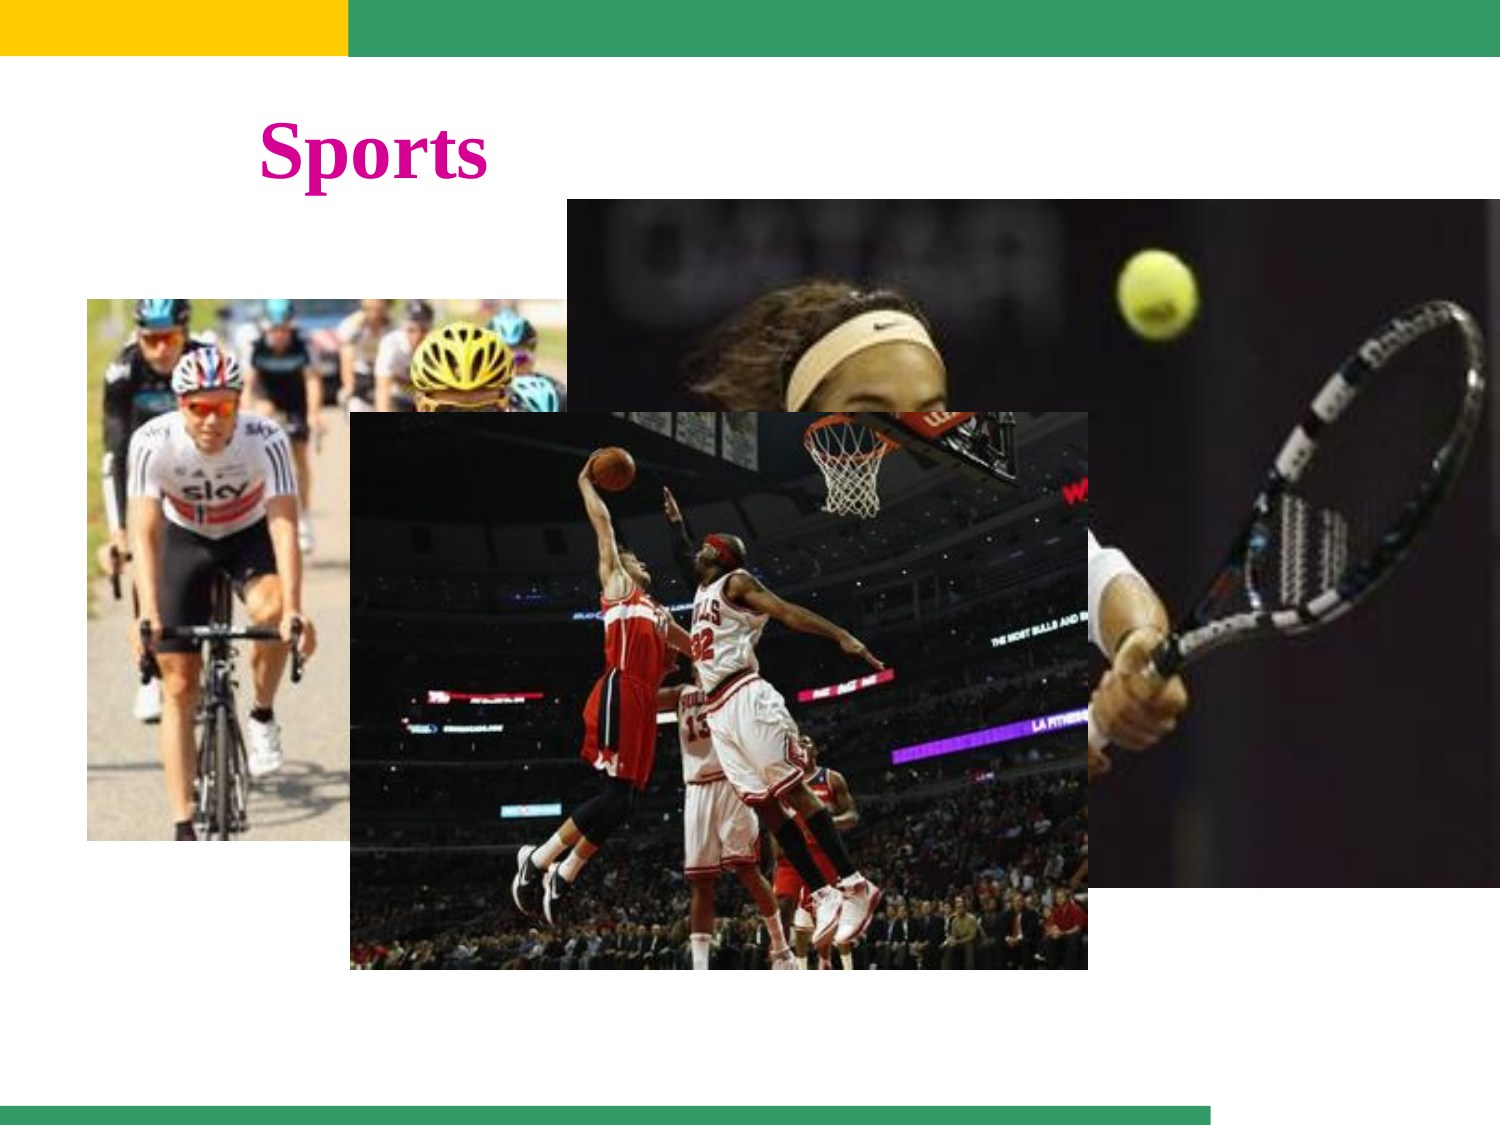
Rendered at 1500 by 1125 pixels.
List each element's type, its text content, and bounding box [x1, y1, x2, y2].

picture [87, 199, 1500, 971]
text_box Sports [237, 87, 525, 203]
